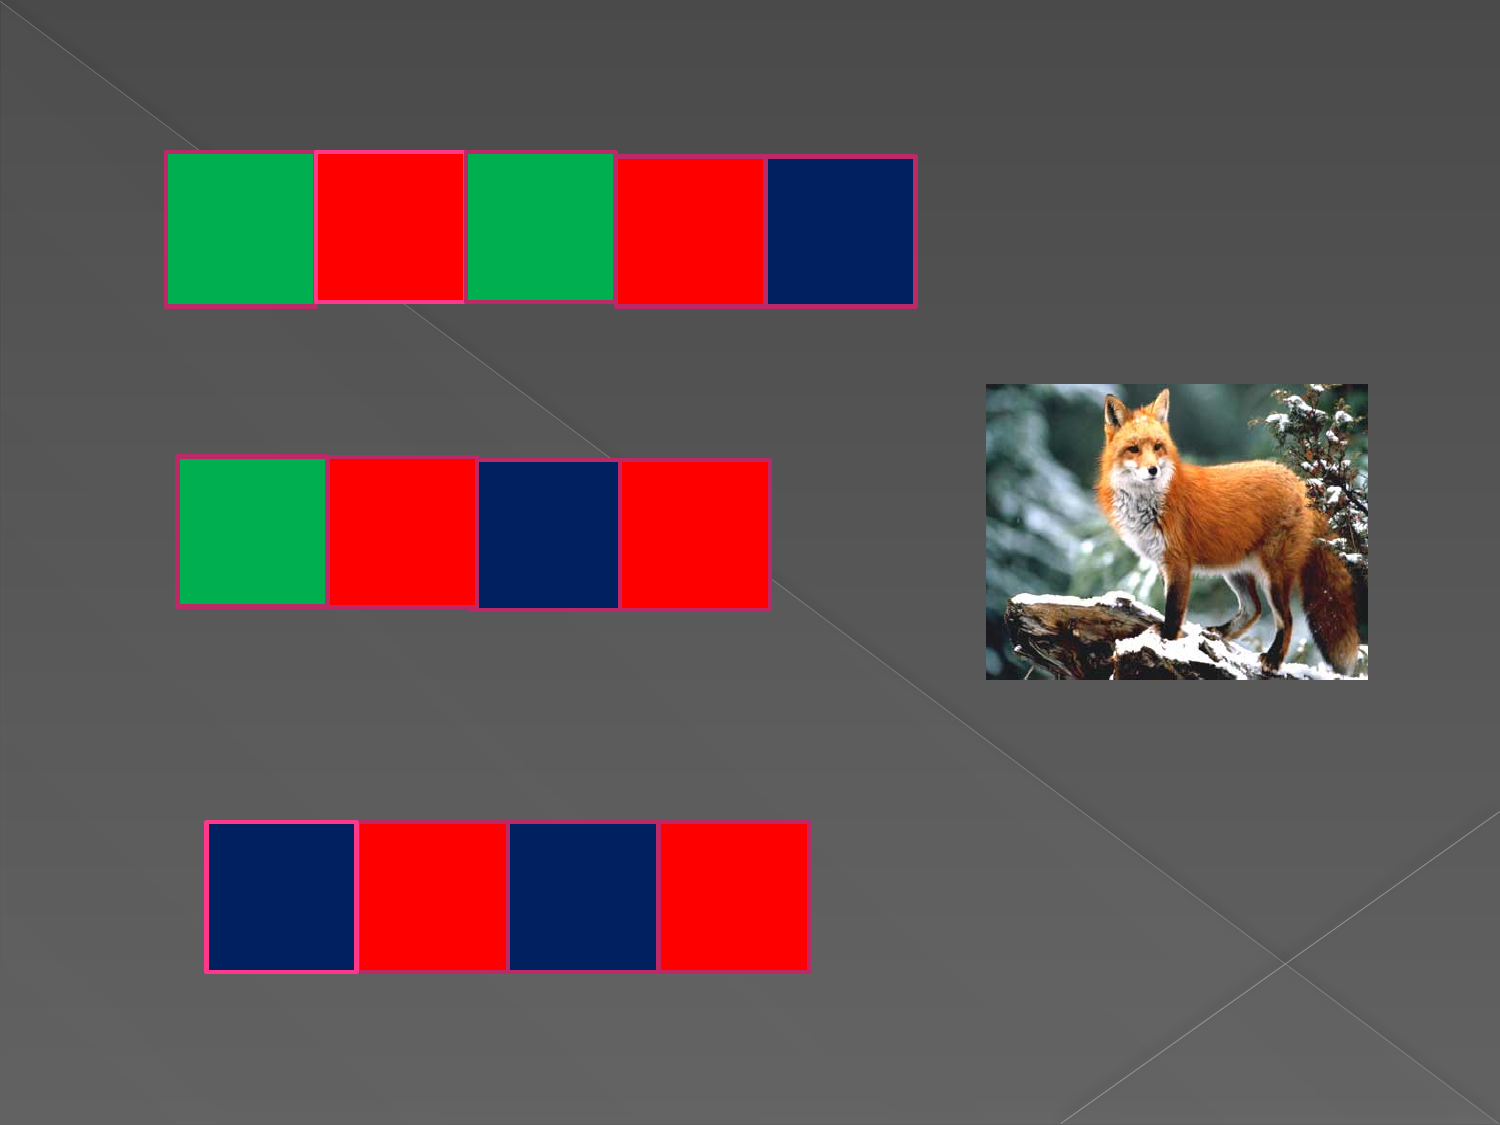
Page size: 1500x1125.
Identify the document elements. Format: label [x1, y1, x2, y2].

text_box [175, 454, 329, 609]
text_box [204, 820, 359, 974]
text_box [614, 154, 764, 309]
text_box [618, 458, 772, 612]
text_box [764, 154, 918, 309]
text_box [164, 150, 318, 309]
text_box [314, 150, 464, 304]
picture [985, 384, 1369, 680]
text_box [464, 150, 618, 304]
text_box [468, 458, 618, 612]
text_box [325, 455, 479, 609]
text_box [359, 820, 510, 974]
text_box [660, 820, 811, 974]
text_box [510, 820, 660, 974]
